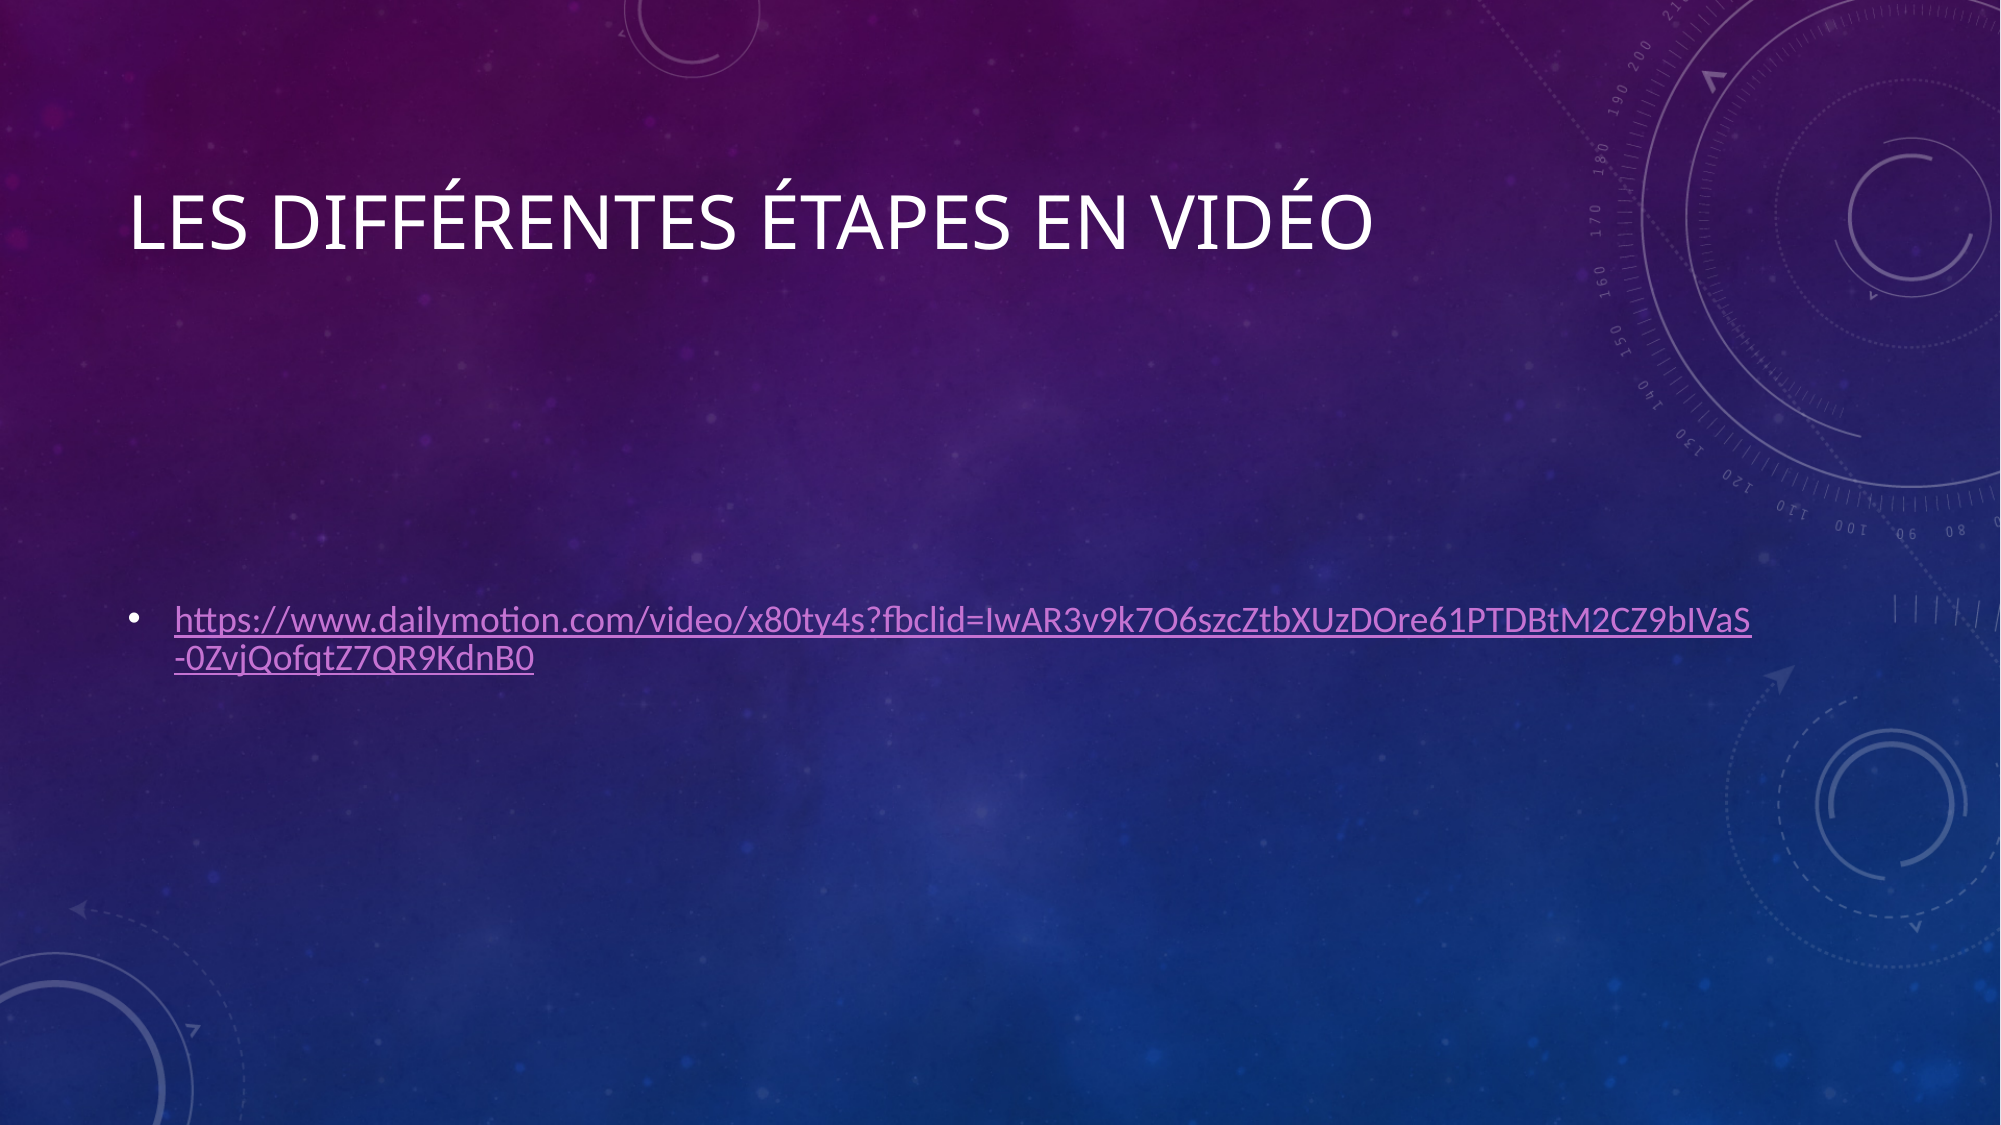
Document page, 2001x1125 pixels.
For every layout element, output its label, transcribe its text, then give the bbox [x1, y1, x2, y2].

title Les différentes étapes en vidéo [112, 99, 1775, 339]
picture [0, 0, 2001, 1125]
list https://www.dailymotion.com/video/x80ty4s?fbclid=IwAR3v9k7O6szcZtbXUzDOre61PTDBtM2CZ9bIVaS-0ZvjQofqtZ7QR9KdnB0 [112, 351, 1775, 950]
